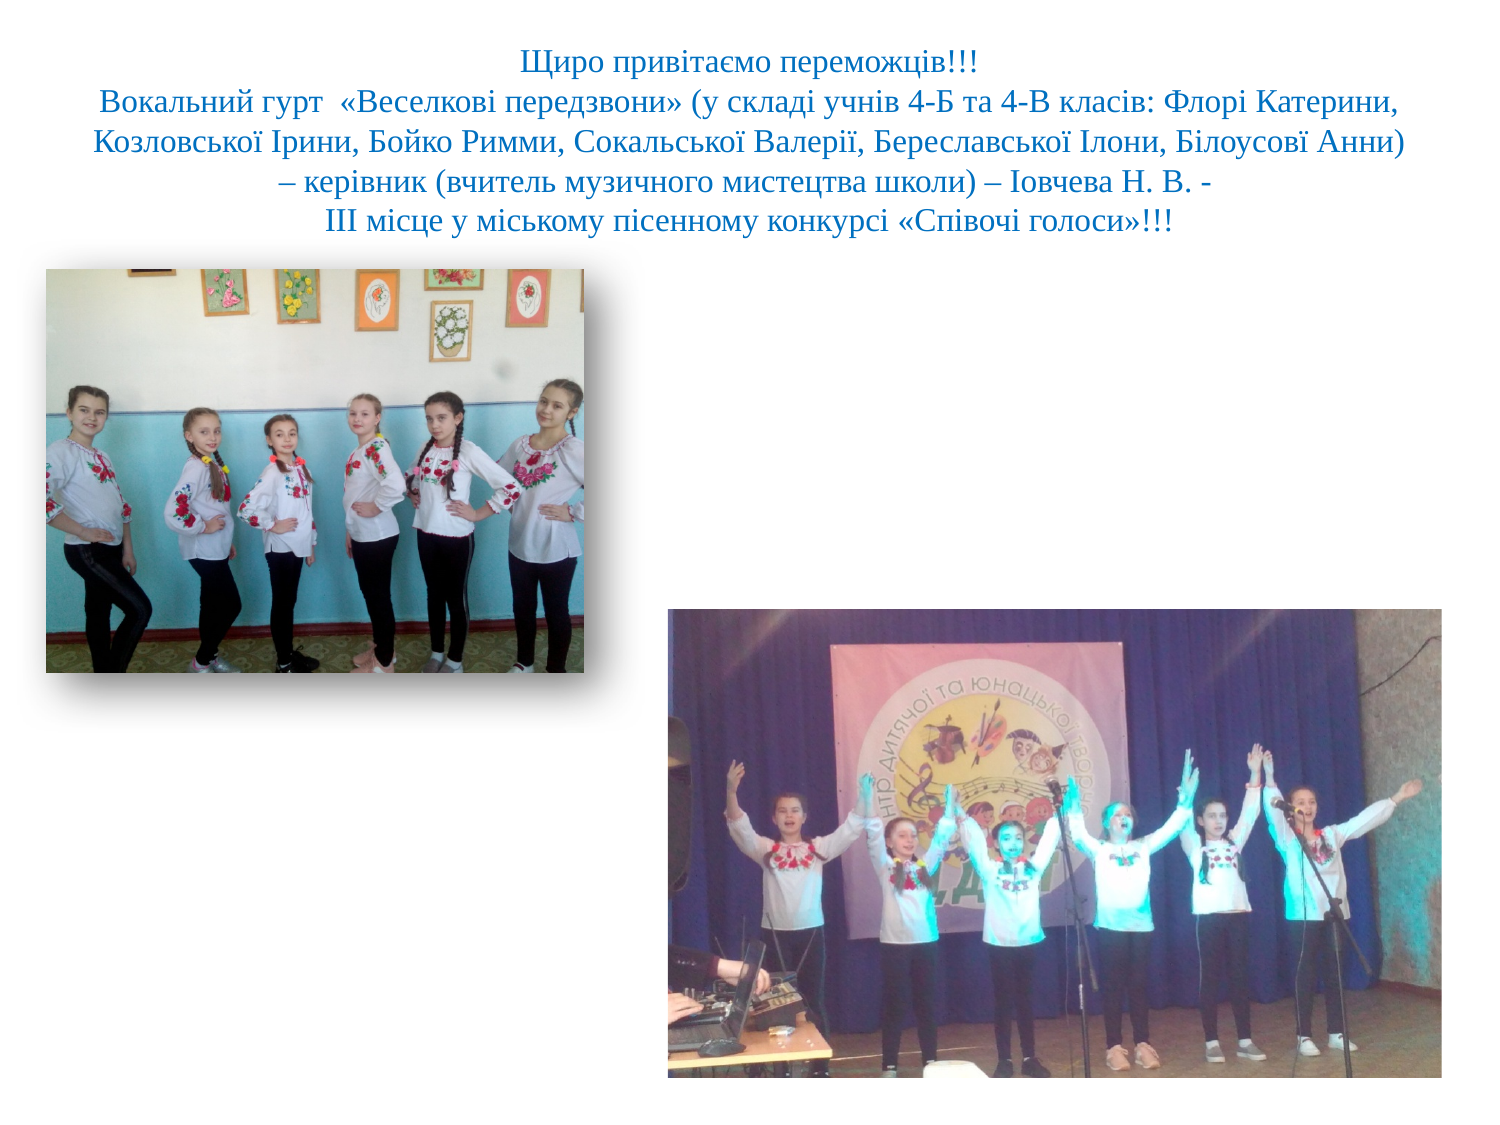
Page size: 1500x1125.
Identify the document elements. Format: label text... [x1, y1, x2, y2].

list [46, 269, 584, 673]
title Щиро привітаємо переможців!!! Вокальний гурт «Веселкові передзвони» (у складі учнів 4-Б та 4-В класів: Флорі Катерини, Козловської Ірини, Бойко Римми, Сокальської Валерії, Береславської Ілони, Білоусовї Анни) – керівник (вчитель музичного мистецтва школи) – Іовчева Н. В. - ІІІ місце у міському пісенному конкурсі «Співочі голоси»!!! [75, 45, 1425, 233]
picture [667, 609, 1442, 1078]
